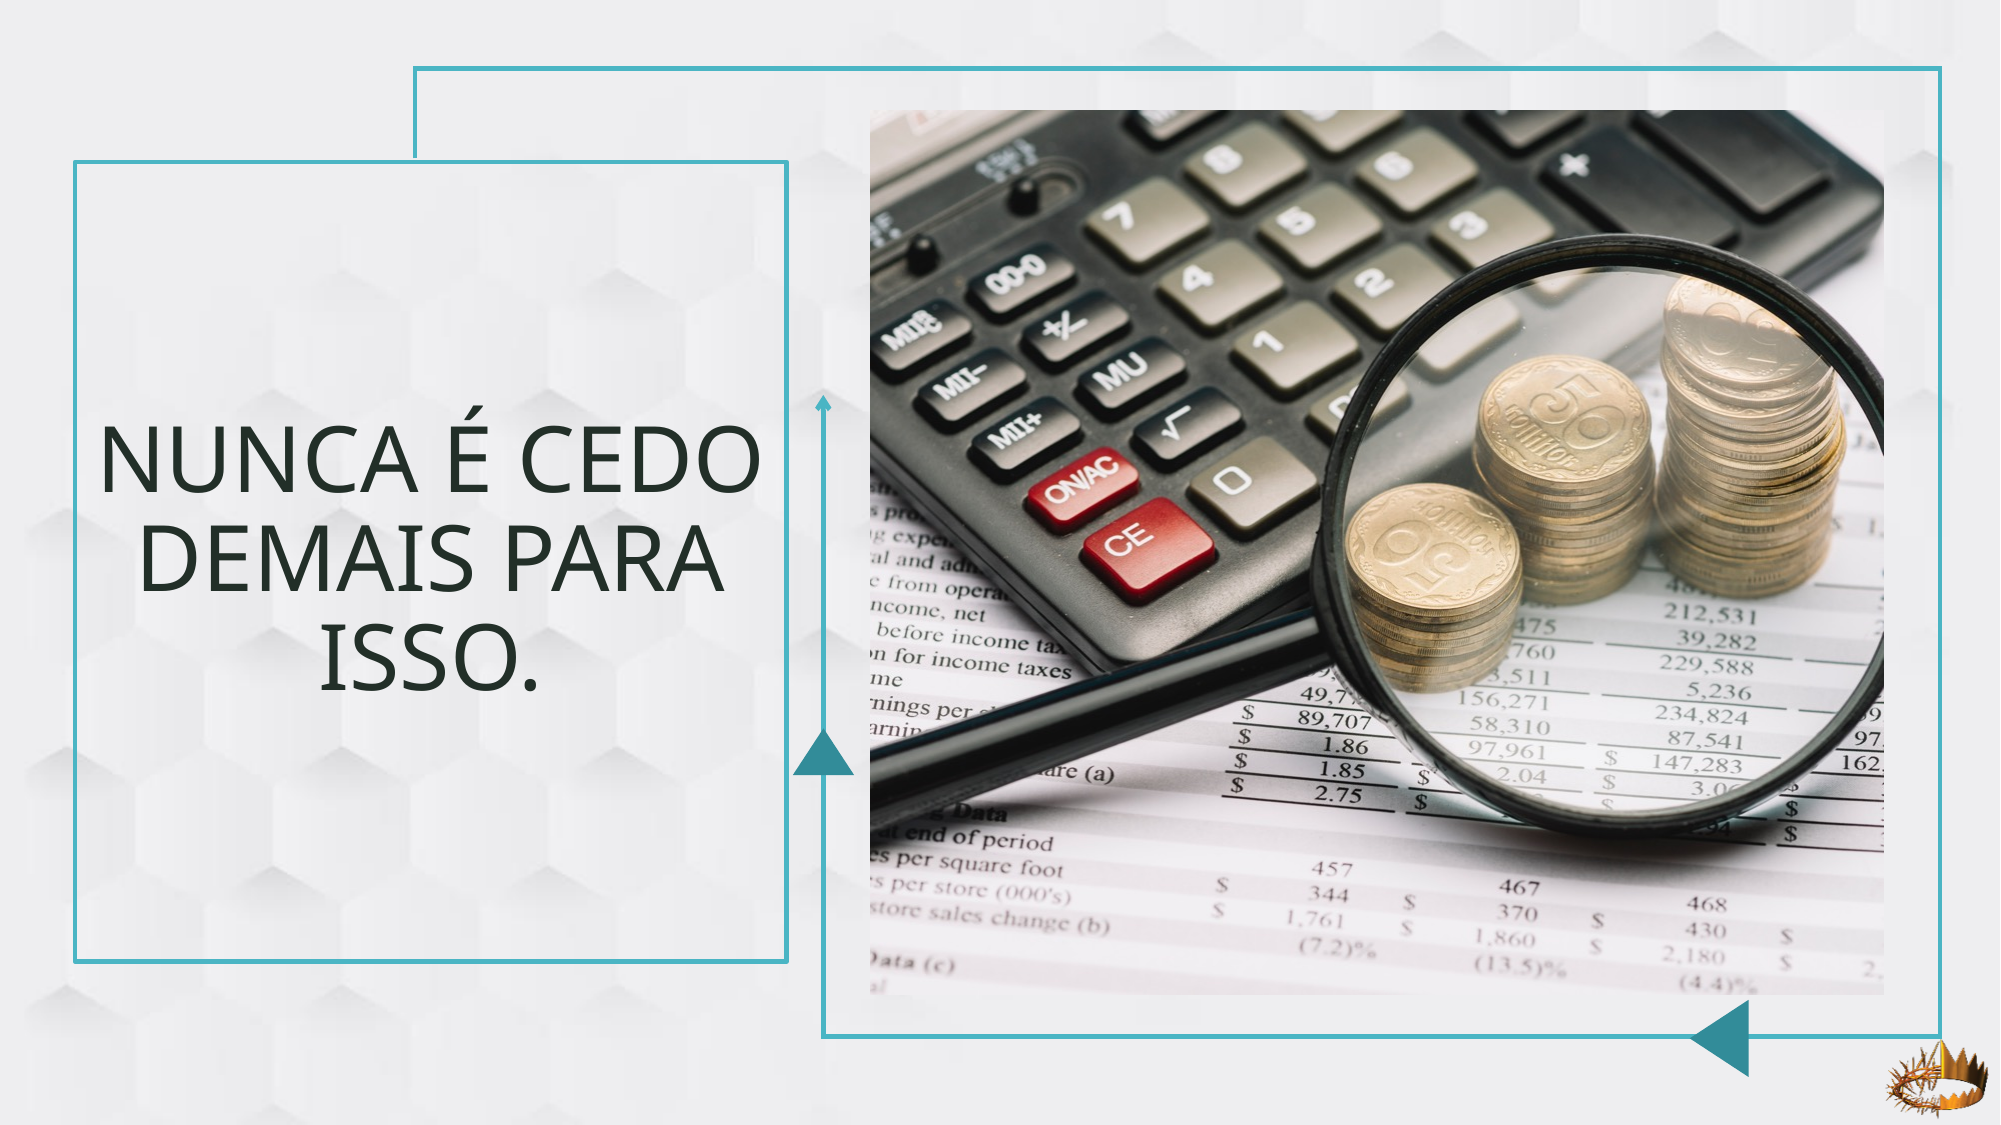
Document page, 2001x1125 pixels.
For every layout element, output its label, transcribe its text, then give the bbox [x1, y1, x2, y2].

title Nunca é cedo demais para isso. [73, 160, 789, 964]
picture [0, 0, 2000, 1125]
